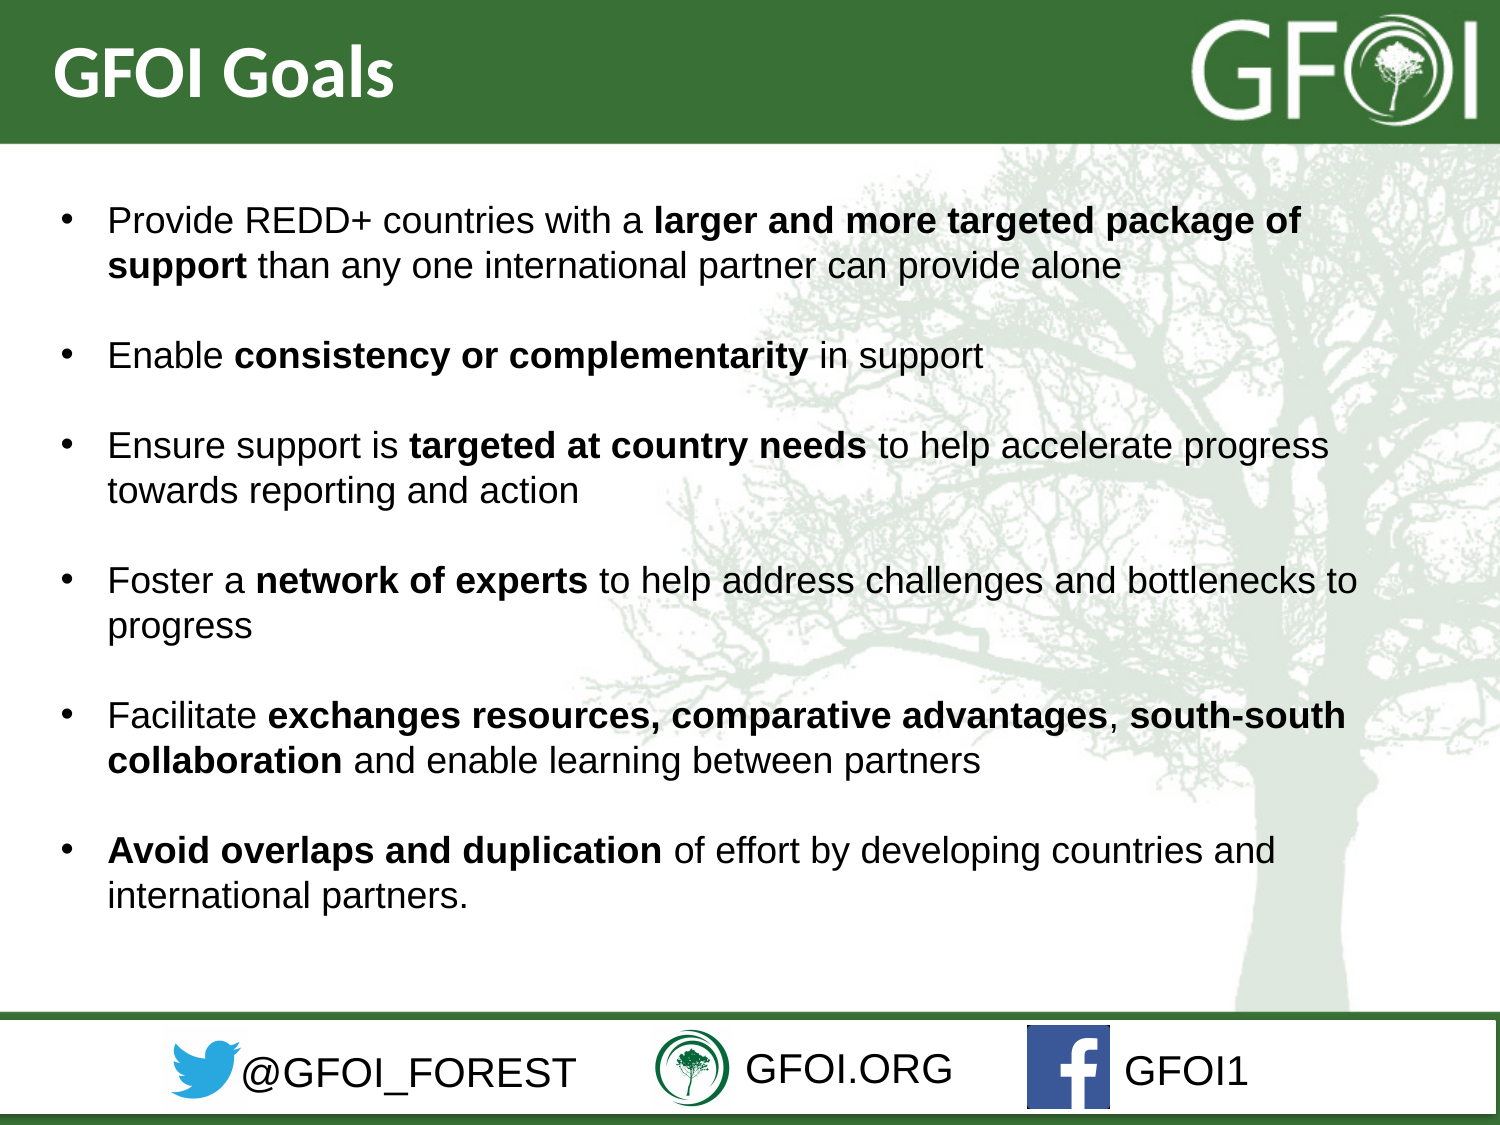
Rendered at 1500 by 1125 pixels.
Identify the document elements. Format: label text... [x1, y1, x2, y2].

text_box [0, 1020, 1496, 1114]
text_box GFOI Goals [38, 14, 1038, 120]
picture [0, 0, 1500, 1125]
text_box Provide REDD+ countries with a larger and more targeted package of support than any one international partner can provide alone Enable consistency or complementarity in support Ensure support is targeted at country needs to help accelerate progress towards reporting and action Foster a network of experts to help address challenges and bottlenecks to progress Facilitate exchanges resources, comparative advantages, south-south collaboration and enable learning between partners Avoid overlaps and duplication of effort by developing countries and international partners. [45, 188, 1431, 924]
